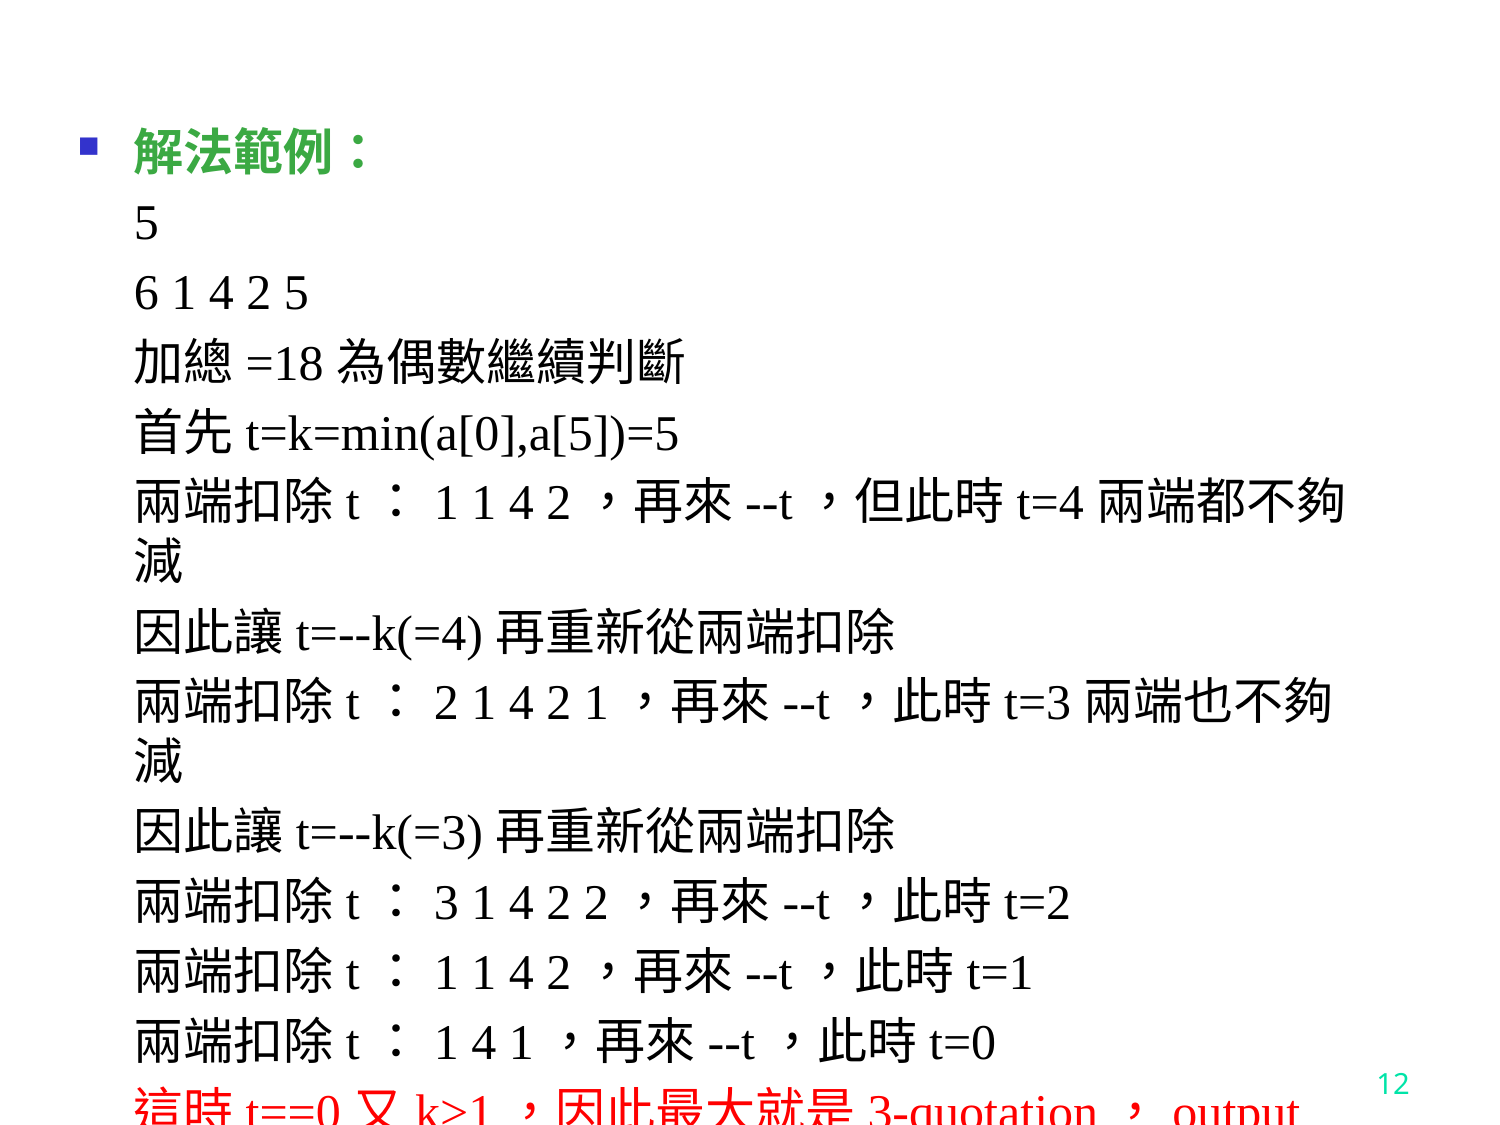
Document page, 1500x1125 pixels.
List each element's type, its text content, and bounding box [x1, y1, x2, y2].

list 解法範例： 5 6 1 4 2 5 加總=18為偶數繼續判斷 首先t=k=min(a[0],a[5])=5 兩端扣除t：1 1 4 2，再來--t，但此時t=4兩端都不夠減 因此讓t=--k(=4)再重新從兩端扣除 兩端扣除t：2 1 4 2 1，再來--t，此時t=3兩端也不夠減 因此讓t=--k(=3)再重新從兩端扣除 兩端扣除t：3 1 4 2 2，再來--t，此時t=2 兩端扣除t：1 1 4 2，再來--t，此時t=1 兩端扣除t：1 4 1，再來--t，此時t=0 這時t==0又k>1，因此最大就是3-quotation，output ‘3’. [62, 112, 1388, 1035]
slide_number 12 [1112, 1037, 1426, 1113]
